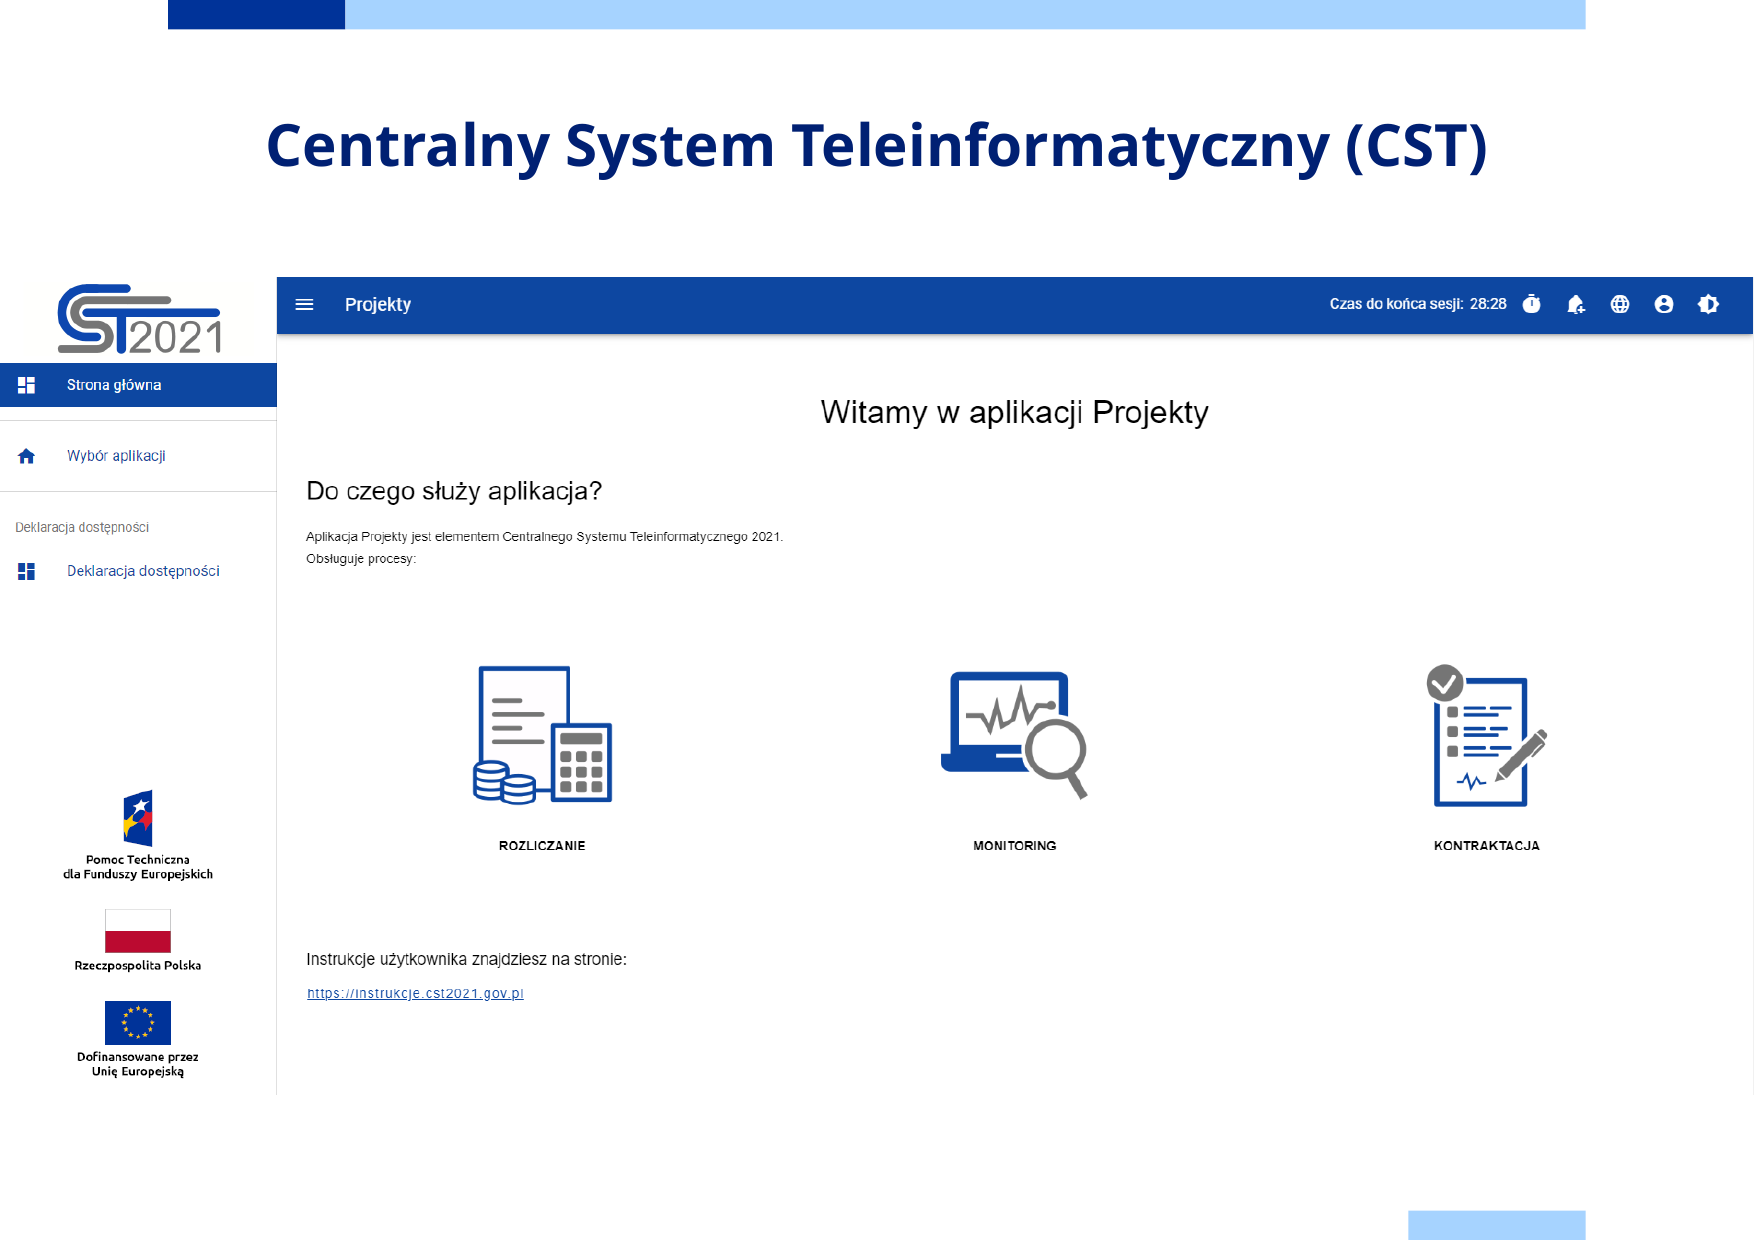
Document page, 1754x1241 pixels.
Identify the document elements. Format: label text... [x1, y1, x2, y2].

picture [0, 277, 1754, 1095]
text_box Centralny System Teleinformatyczny (CST) [168, 95, 1586, 273]
